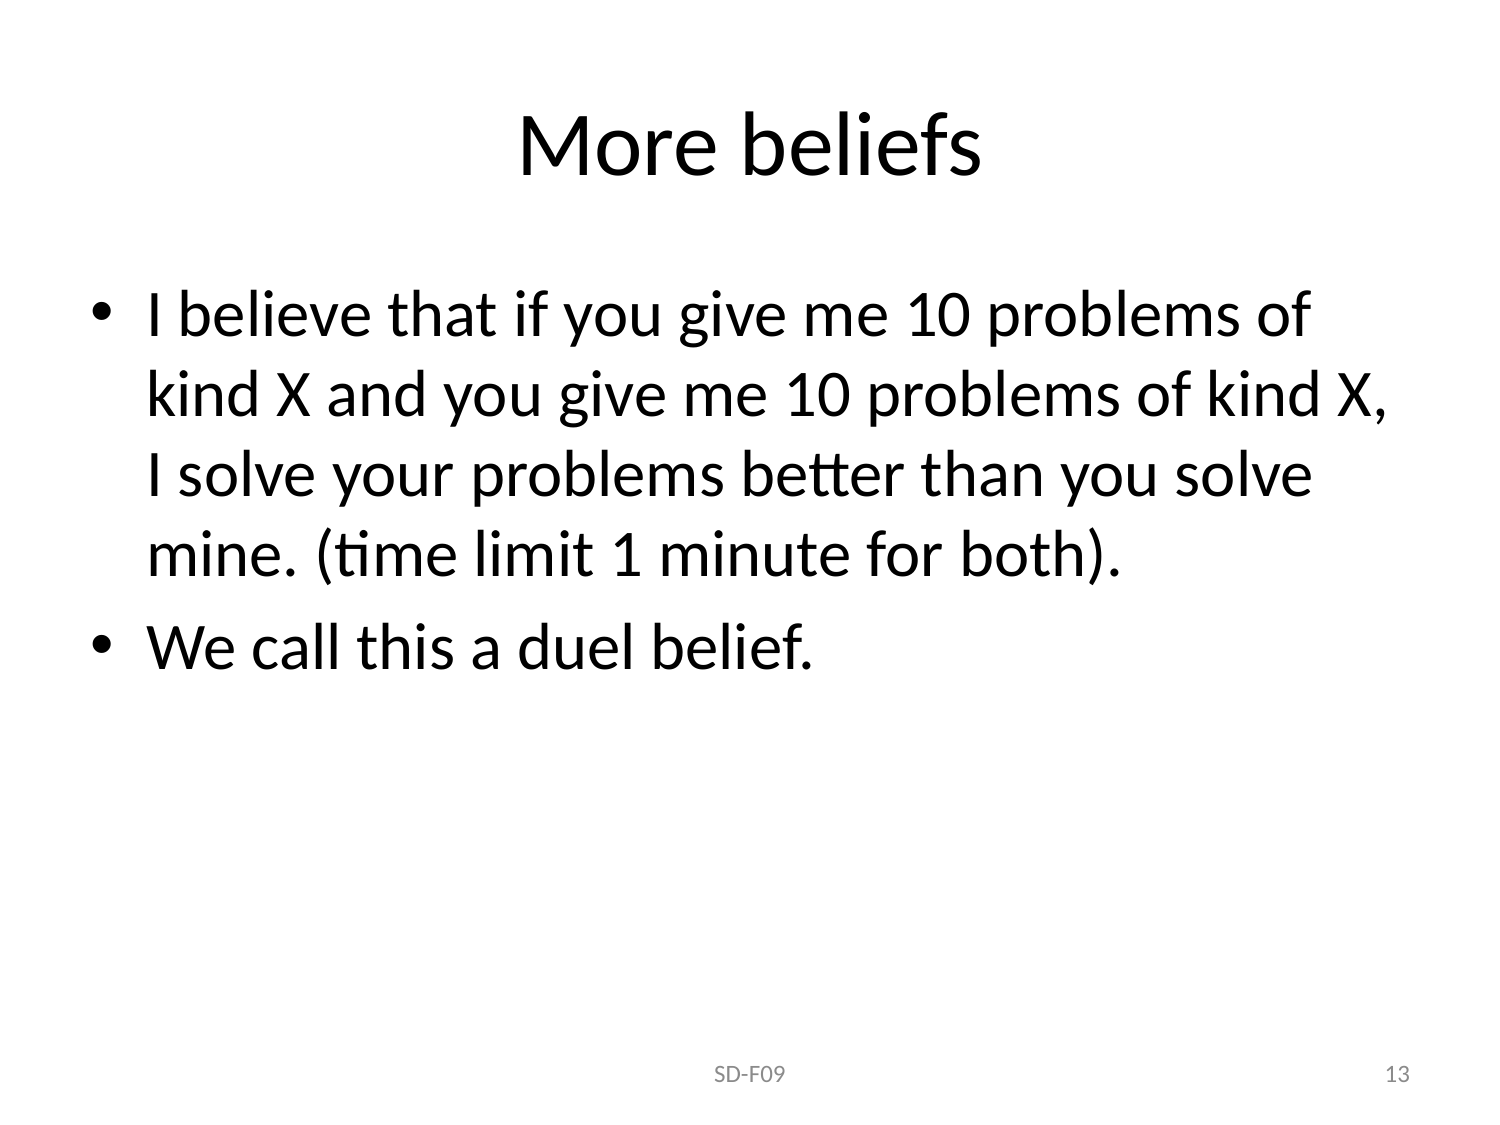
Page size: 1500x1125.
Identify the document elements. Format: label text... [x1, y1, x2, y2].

list I believe that if you give me 10 problems of kind X and you give me 10 problems of kind X, I solve your problems better than you solve mine. (time limit 1 minute for both). We call this a duel belief. [75, 262, 1425, 1005]
title More beliefs [75, 45, 1425, 233]
footer SD-F09 [512, 1042, 988, 1103]
slide_number 13 [1074, 1042, 1425, 1103]
